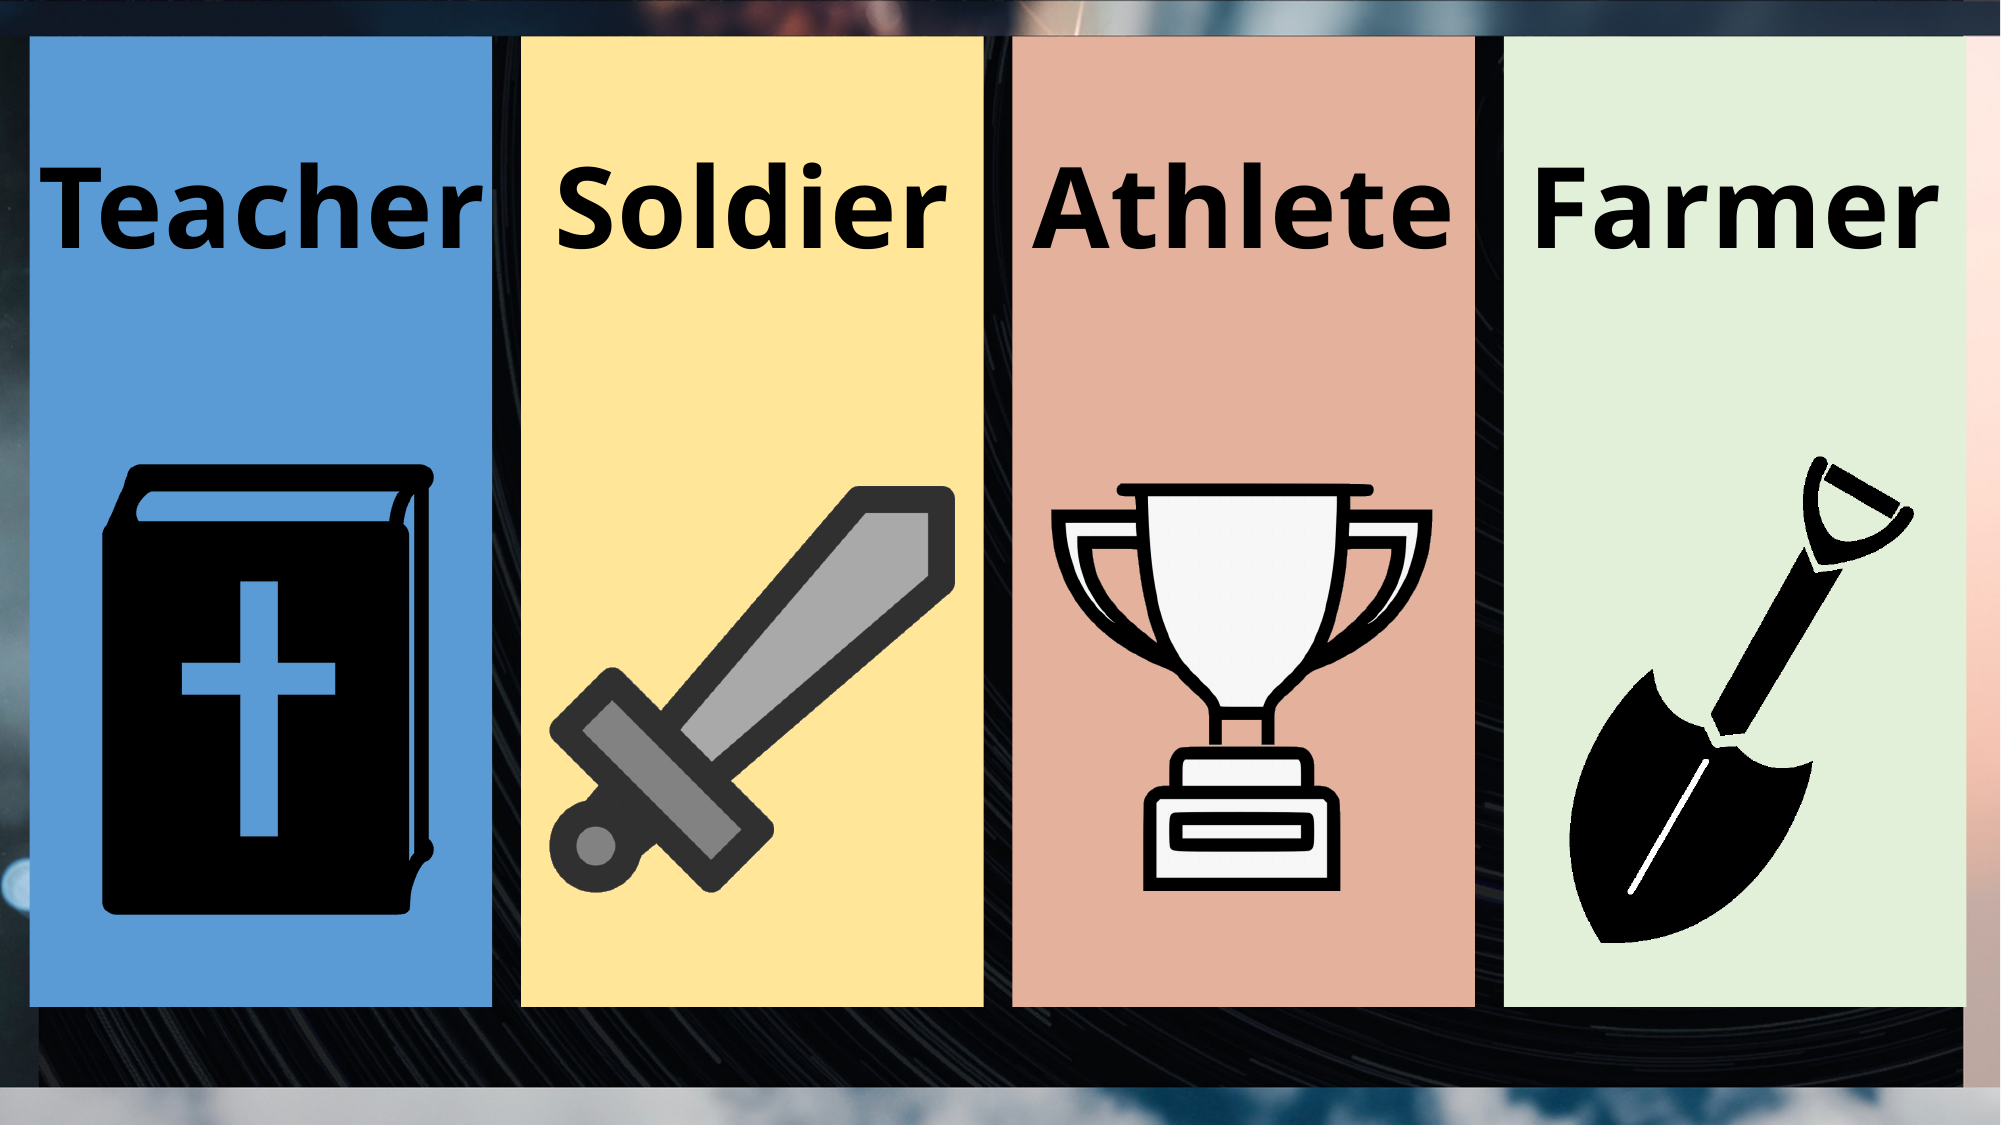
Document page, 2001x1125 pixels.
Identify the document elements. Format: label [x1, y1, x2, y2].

picture [0, 0, 2001, 1125]
text_box [503, 36, 1001, 1007]
text_box [21, 36, 503, 1007]
text_box [1471, 36, 2000, 1007]
text_box [1012, 36, 1471, 1007]
